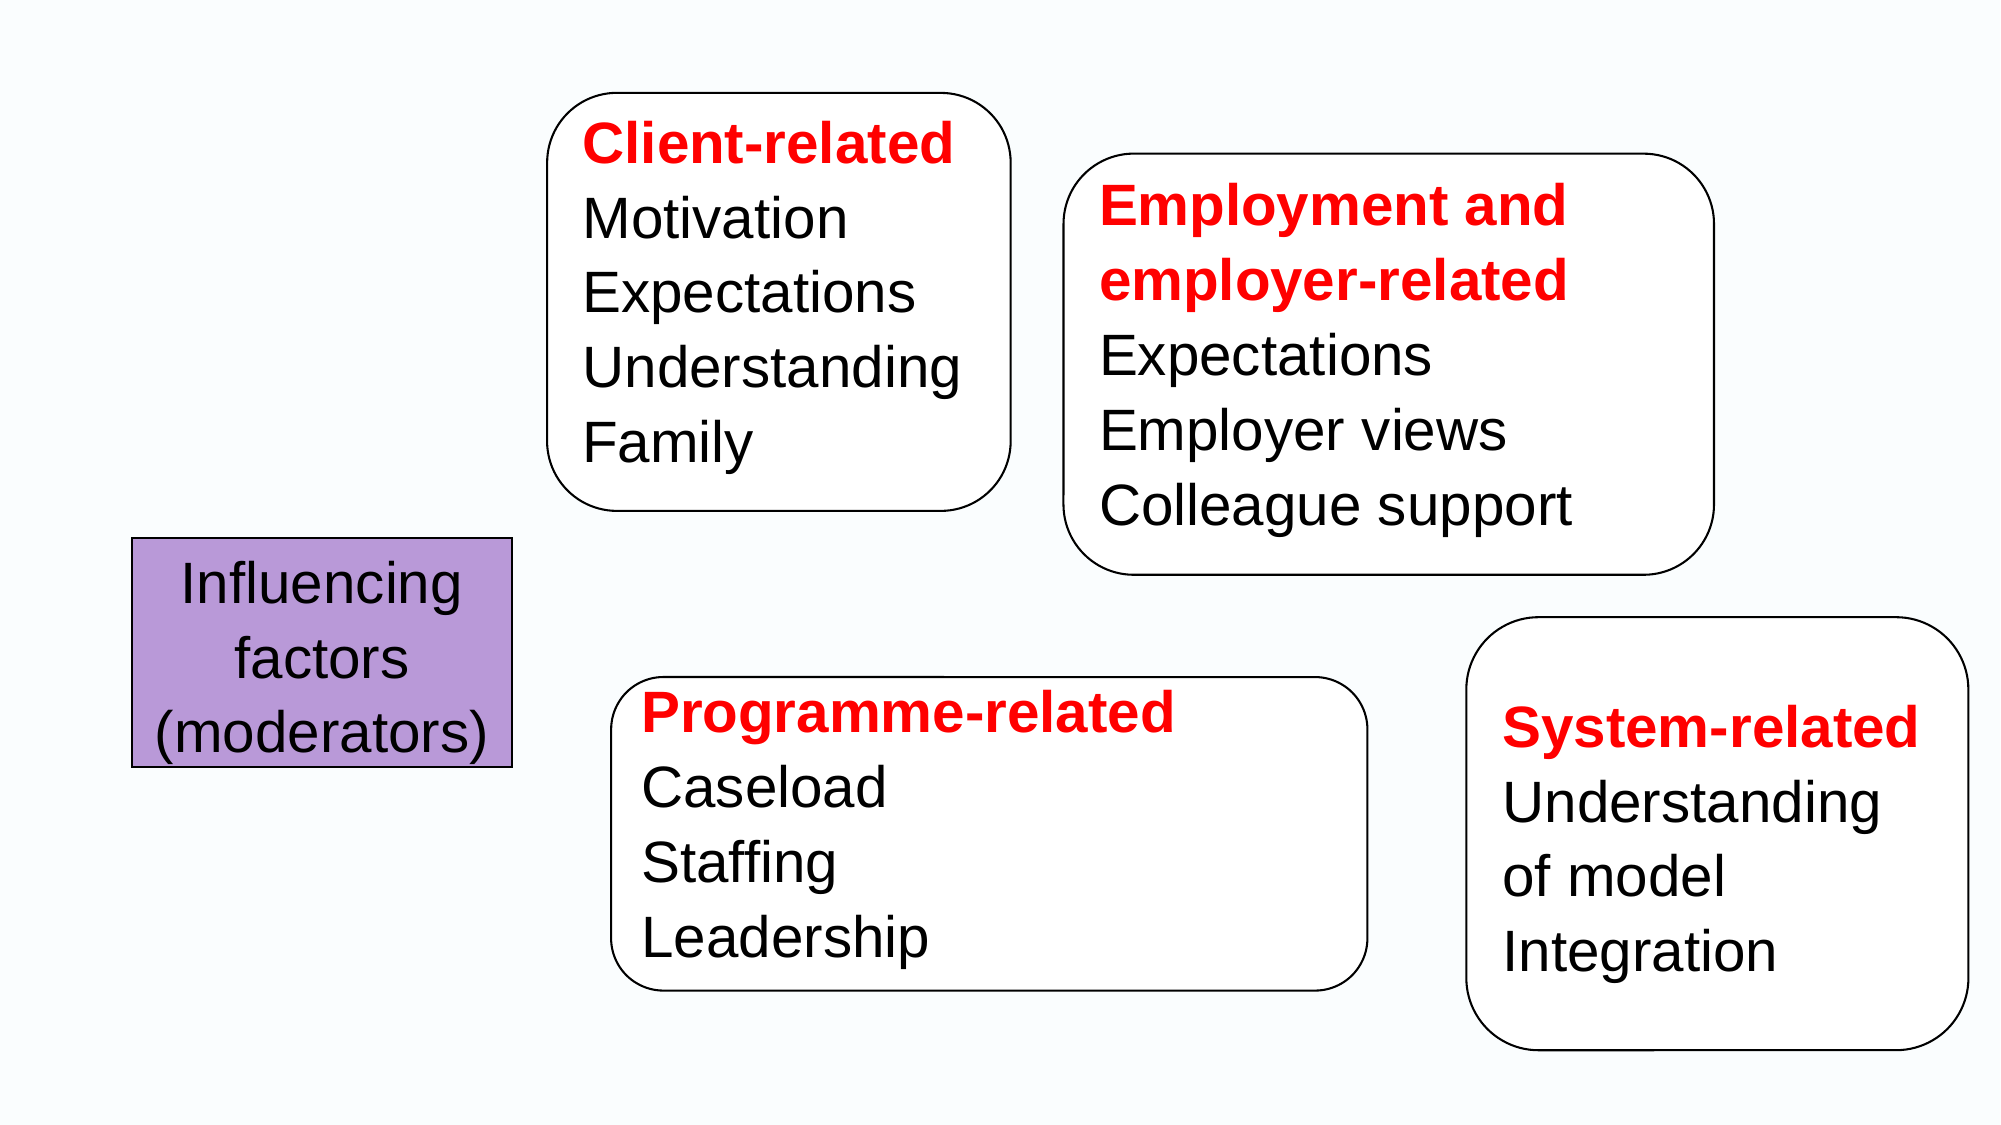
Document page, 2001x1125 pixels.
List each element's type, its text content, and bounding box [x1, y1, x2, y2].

text_box Client-related Motivation Expectations Understanding Family [547, 92, 1011, 511]
text_box Programme-related Caseload Staffing Leadership [611, 677, 1368, 991]
text_box Employment and employer-related Expectations Employer views Colleague support [1063, 153, 1715, 575]
text_box Influencing factors (moderators) [131, 537, 513, 767]
text_box System-related Understanding of model Integration [1466, 617, 1969, 1051]
